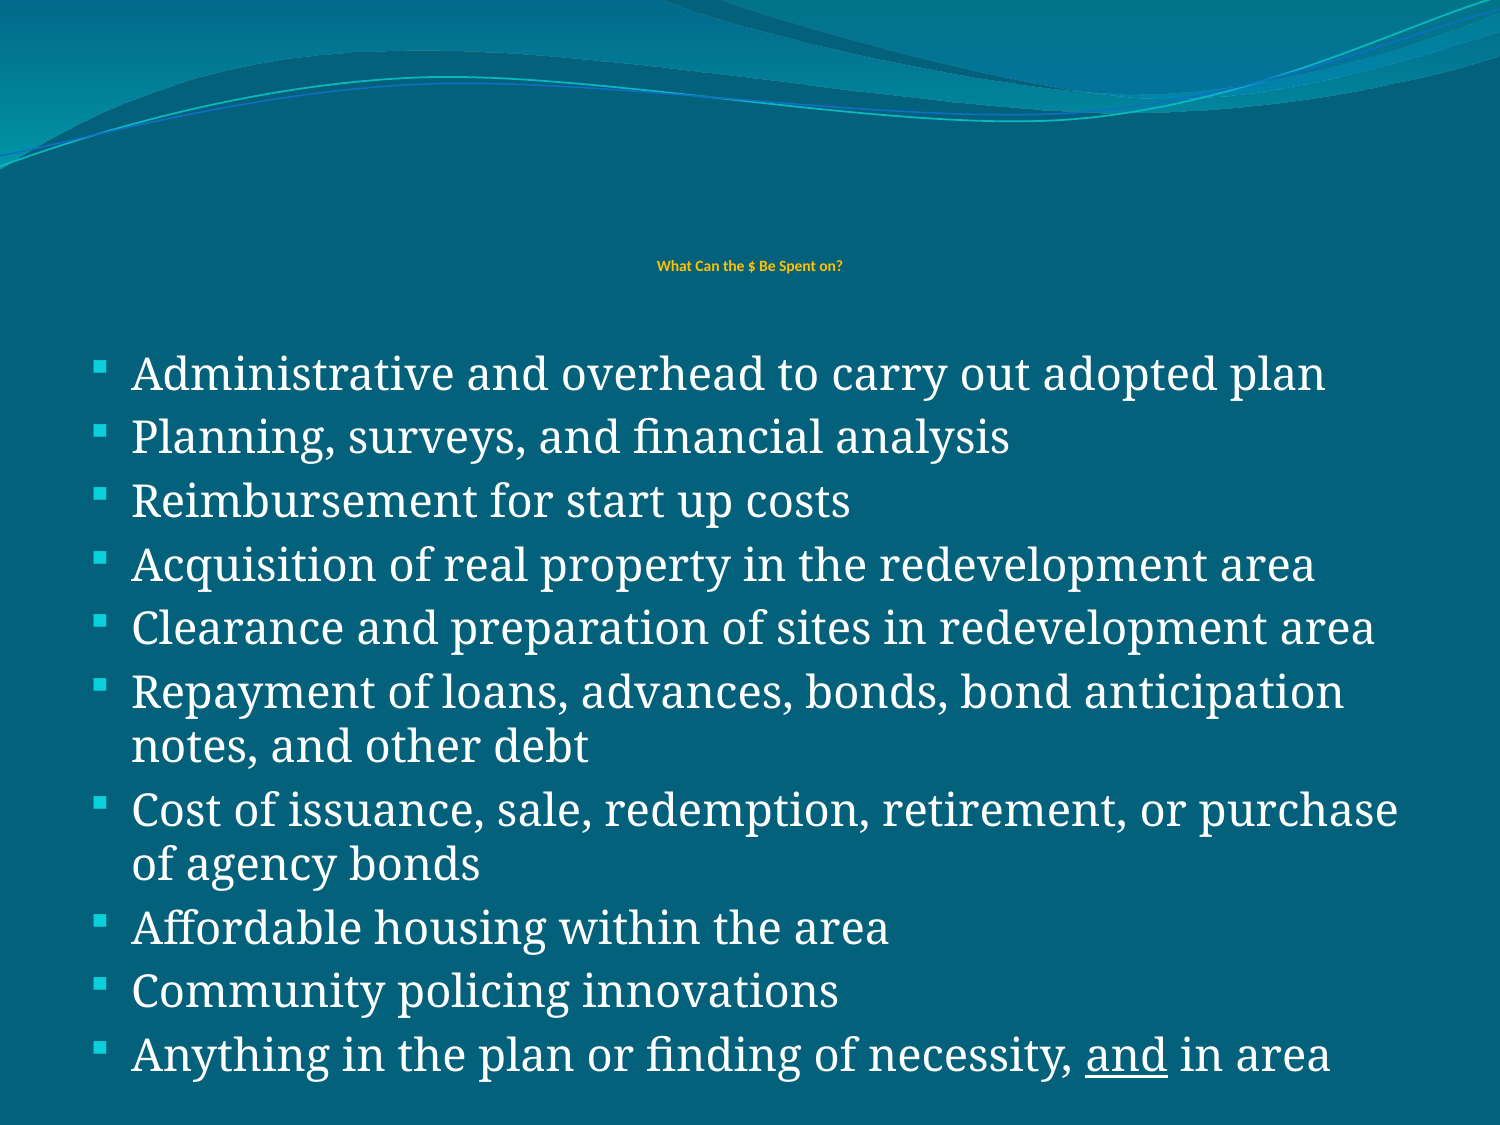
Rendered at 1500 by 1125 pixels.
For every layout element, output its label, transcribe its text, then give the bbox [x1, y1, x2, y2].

list Administrative and overhead to carry out adopted plan Planning, surveys, and financial analysis Reimbursement for start up costs Acquisition of real property in the redevelopment area Clearance and preparation of sites in redevelopment area Repayment of loans, advances, bonds, bond anticipation notes, and other debt Cost of issuance, sale, redemption, retirement, or purchase of agency bonds Affordable housing within the area Community policing innovations Anything in the plan or finding of necessity, and in area [74, 337, 1426, 1101]
title What Can the $ Be Spent on? [74, 112, 1426, 276]
